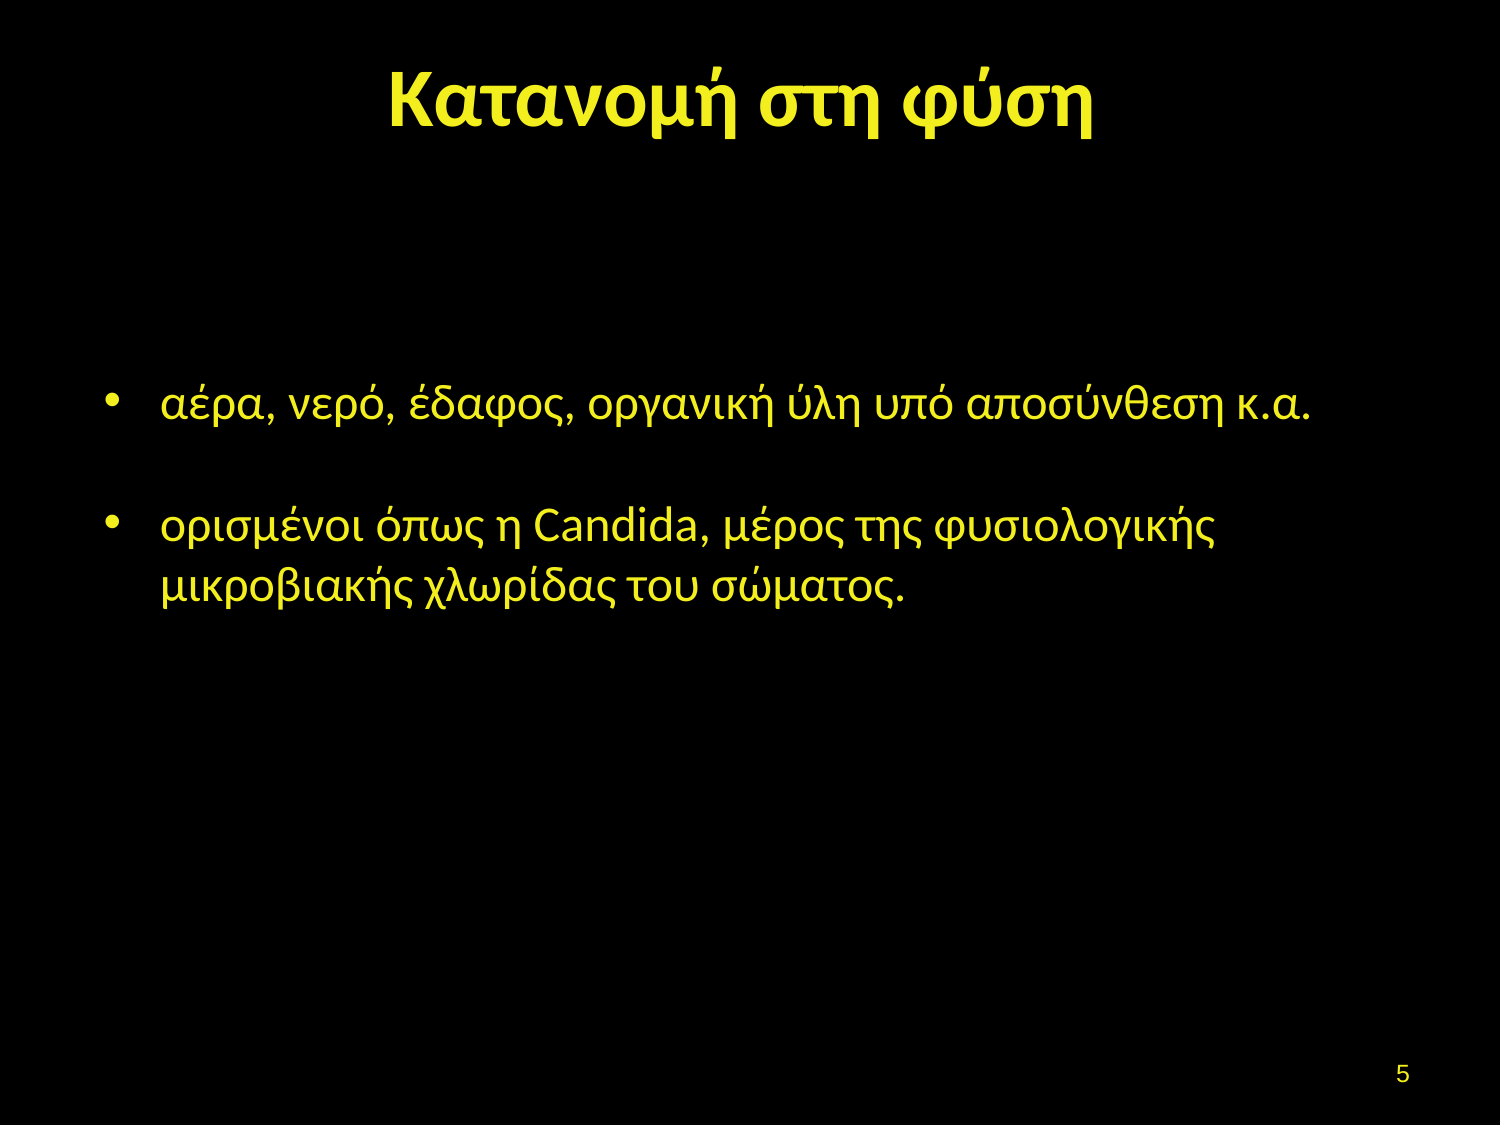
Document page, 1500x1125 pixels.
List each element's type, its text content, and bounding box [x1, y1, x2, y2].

list αέρα, νερό, έδαφoς, οργανική ύλη υπό αποσύνθεση κ.α. oρισμένoι όπως η Candida, μέρoς της φυσιoλoγικής μικρoβιακής χλωρίδας τoυ σώματoς. [88, 361, 1439, 705]
title Κατανομή στη φύση [76, 19, 1427, 169]
slide_number 4 [1074, 1042, 1425, 1103]
